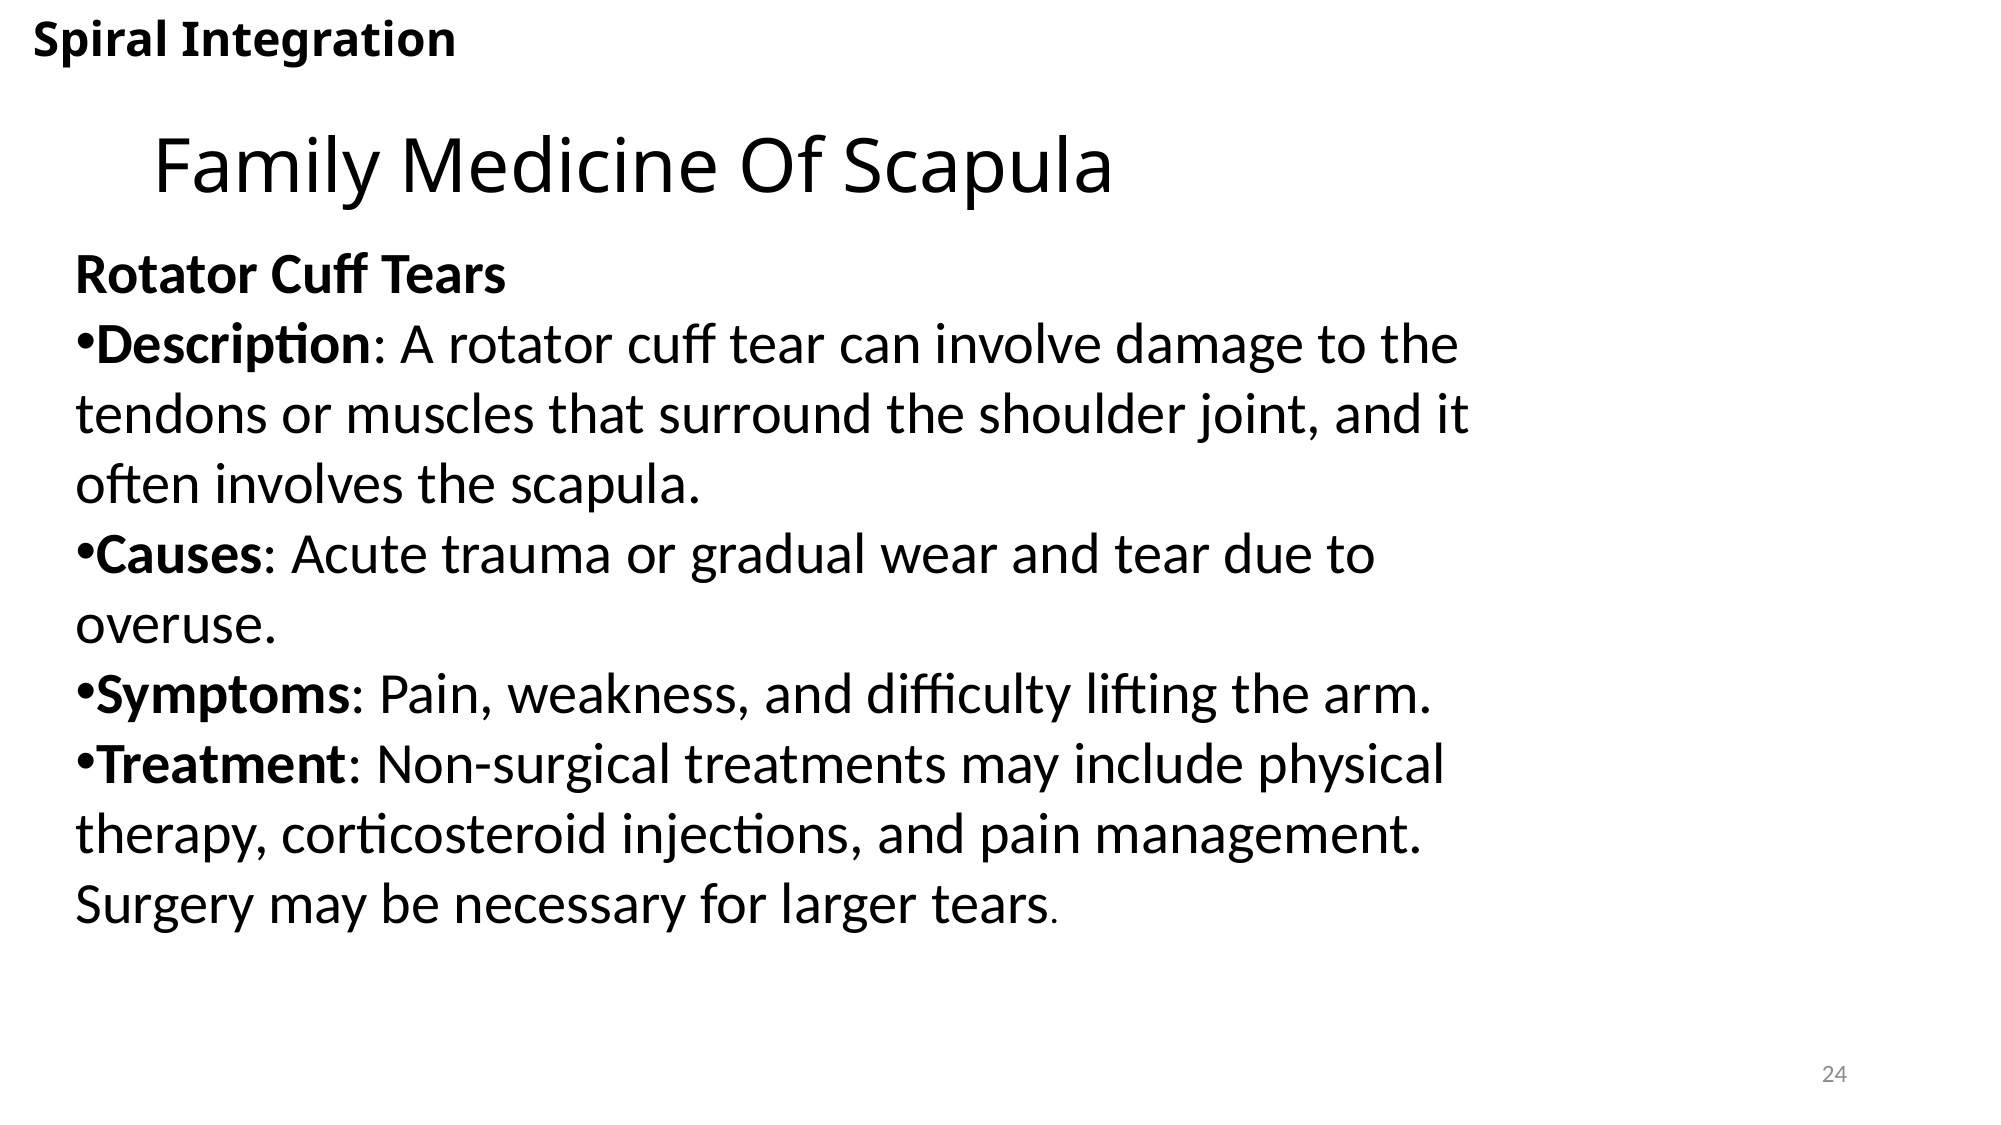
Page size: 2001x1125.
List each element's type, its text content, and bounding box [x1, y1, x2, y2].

title Family Medicine Of Scapula [137, 59, 1863, 278]
slide_number 24 [1412, 1042, 1863, 1103]
text_box Spiral Integration [3, 3, 488, 79]
text_box Rotator Cuff Tears Description: A rotator cuff tear can involve damage to the tendons or muscles that surround the shoulder joint, and it often involves the scapula. Causes: Acute trauma or gradual wear and tear due to overuse. Symptoms: Pain, weakness, and difficulty lifting the arm. Treatment: Non-surgical treatments may include physical therapy, corticosteroid injections, and pain management. Surgery may be necessary for larger tears. [60, 227, 1499, 943]
